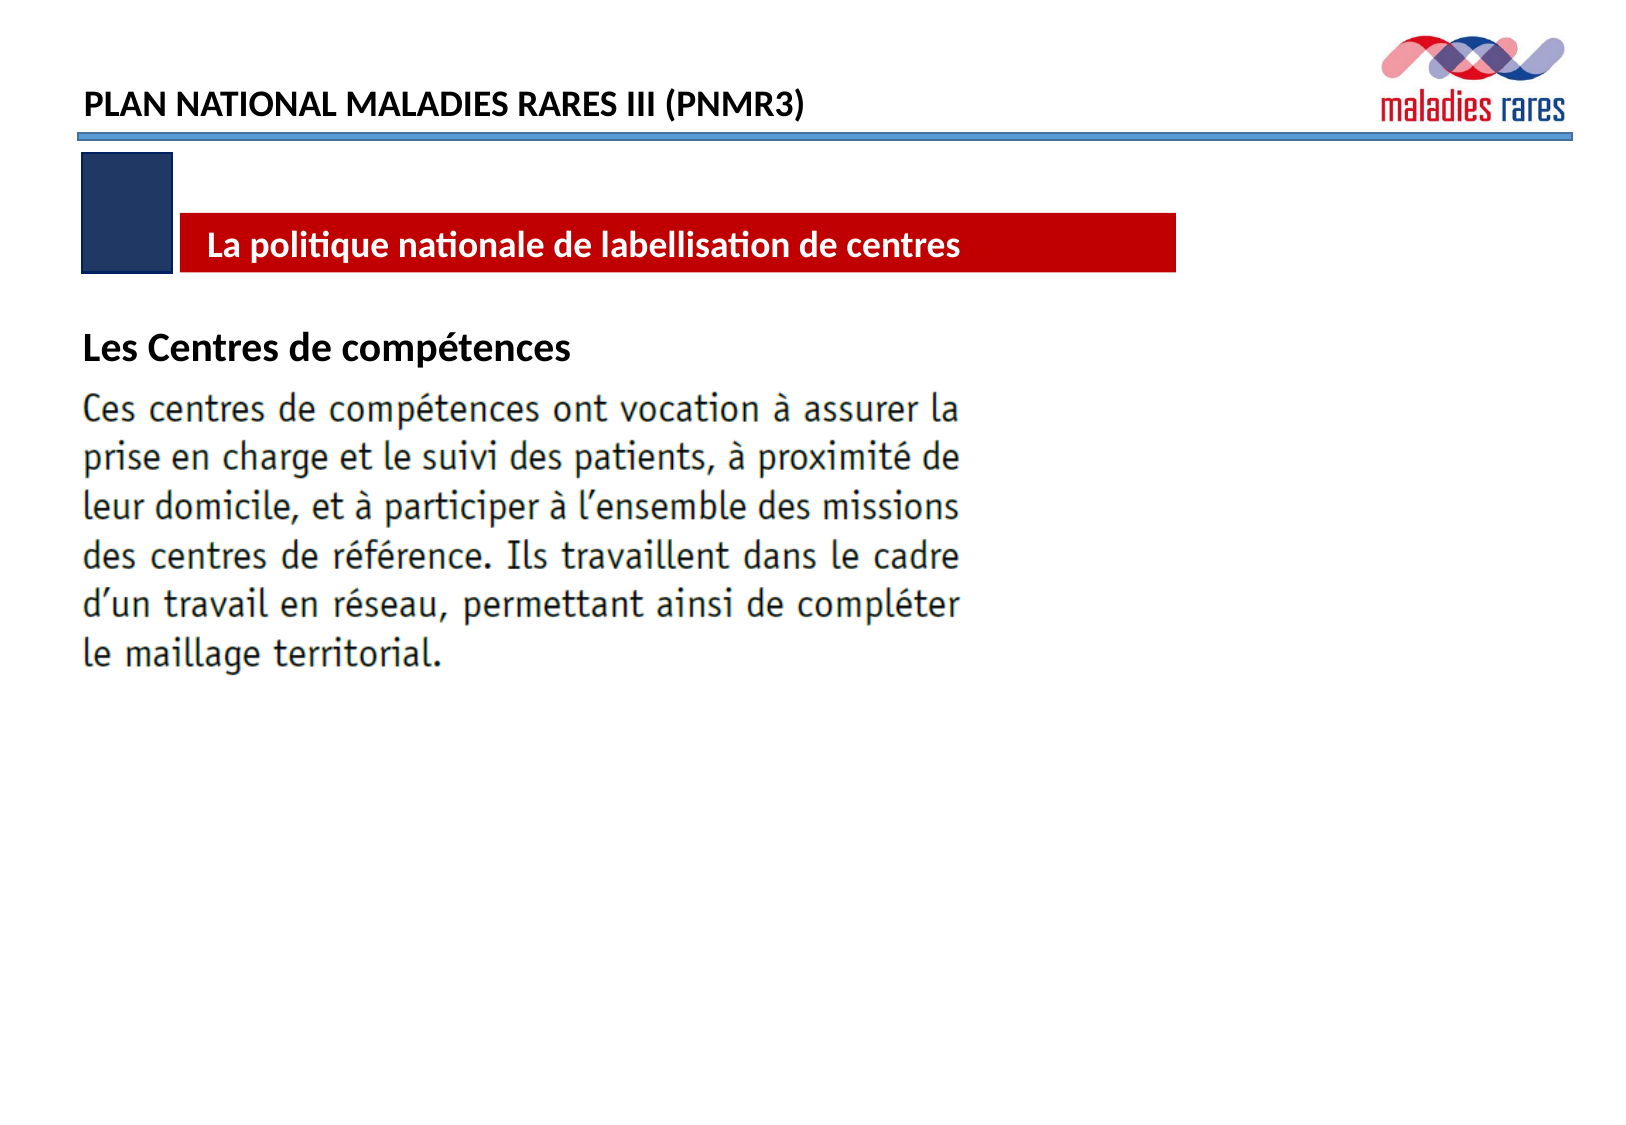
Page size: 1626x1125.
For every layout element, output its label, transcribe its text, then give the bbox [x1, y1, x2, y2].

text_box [82, 153, 1176, 273]
text_box [77, 132, 1573, 141]
picture [1370, 17, 1574, 133]
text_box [65, 311, 973, 678]
text_box PLAN NATIONAL MALADIES RARES III (PNMR3) [69, 72, 822, 132]
